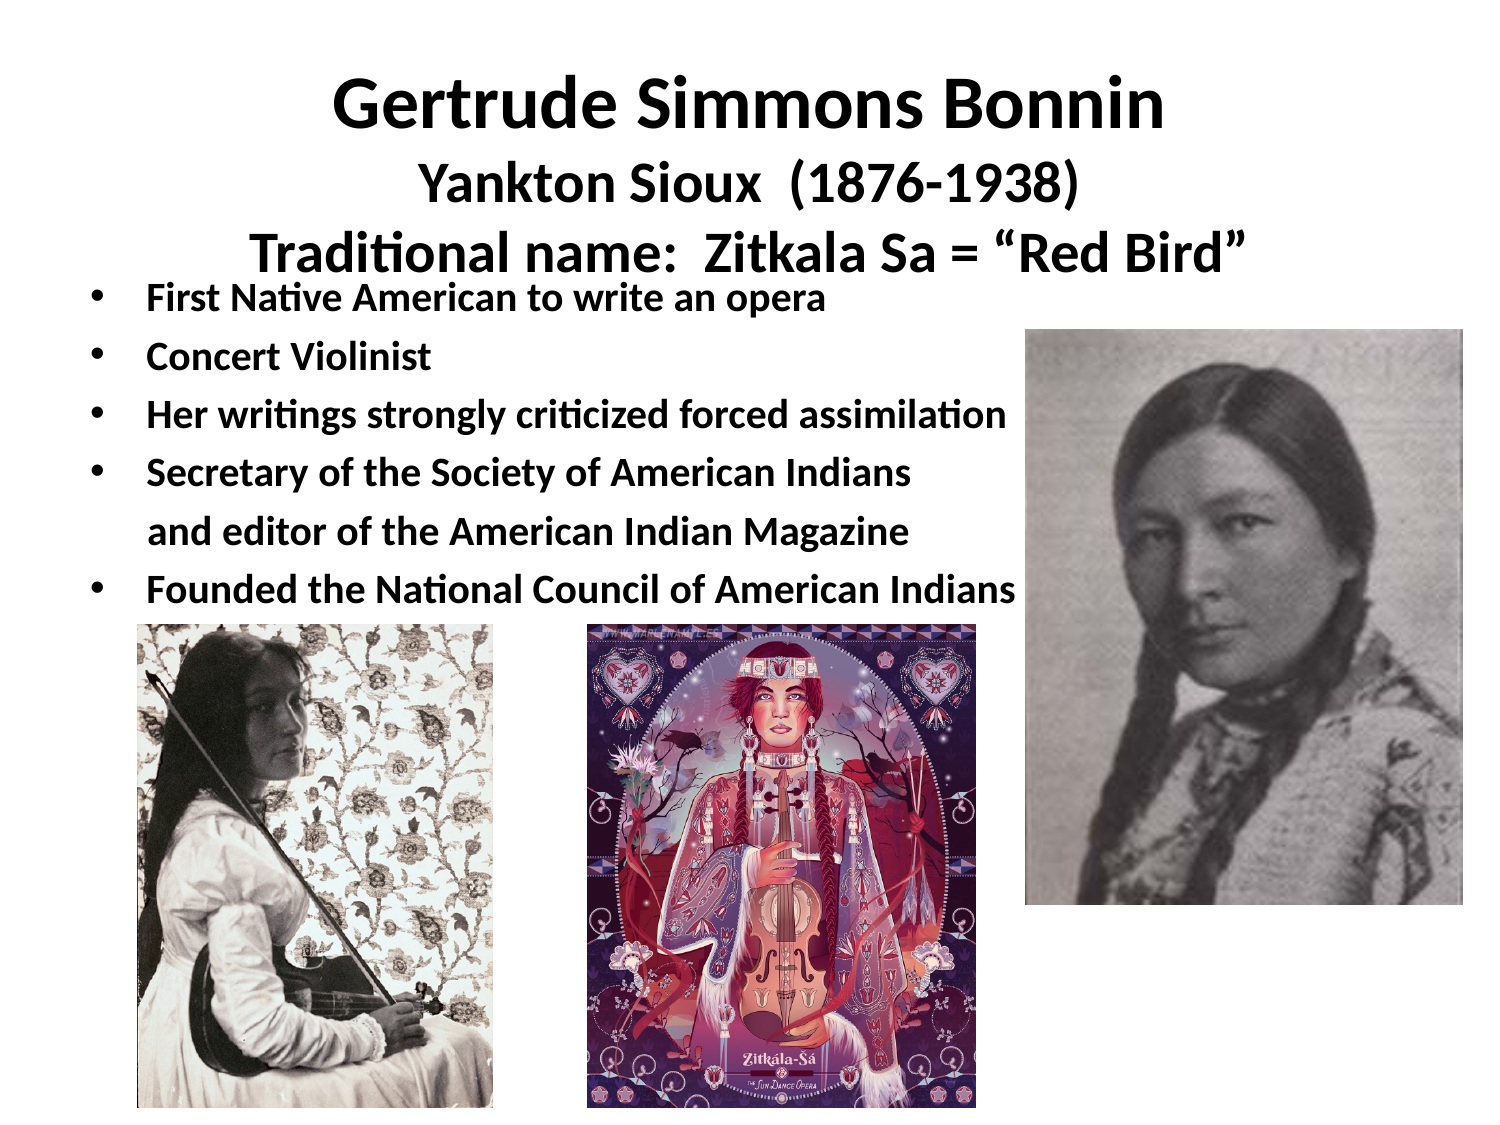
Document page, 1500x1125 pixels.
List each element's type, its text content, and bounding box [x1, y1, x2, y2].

picture [587, 624, 977, 1108]
title Gertrude Simmons Bonnin Yankton Sioux (1876-1938) Traditional name: Zitkala Sa = “Red Bird” [75, 45, 1425, 262]
list First Native American to write an opera Concert Violinist Her writings strongly criticized forced assimilation Secretary of the Society of American Indians and editor of the American Indian Magazine Founded the National Council of American Indians [75, 262, 1425, 1005]
picture [137, 624, 494, 1108]
picture [1024, 329, 1463, 905]
